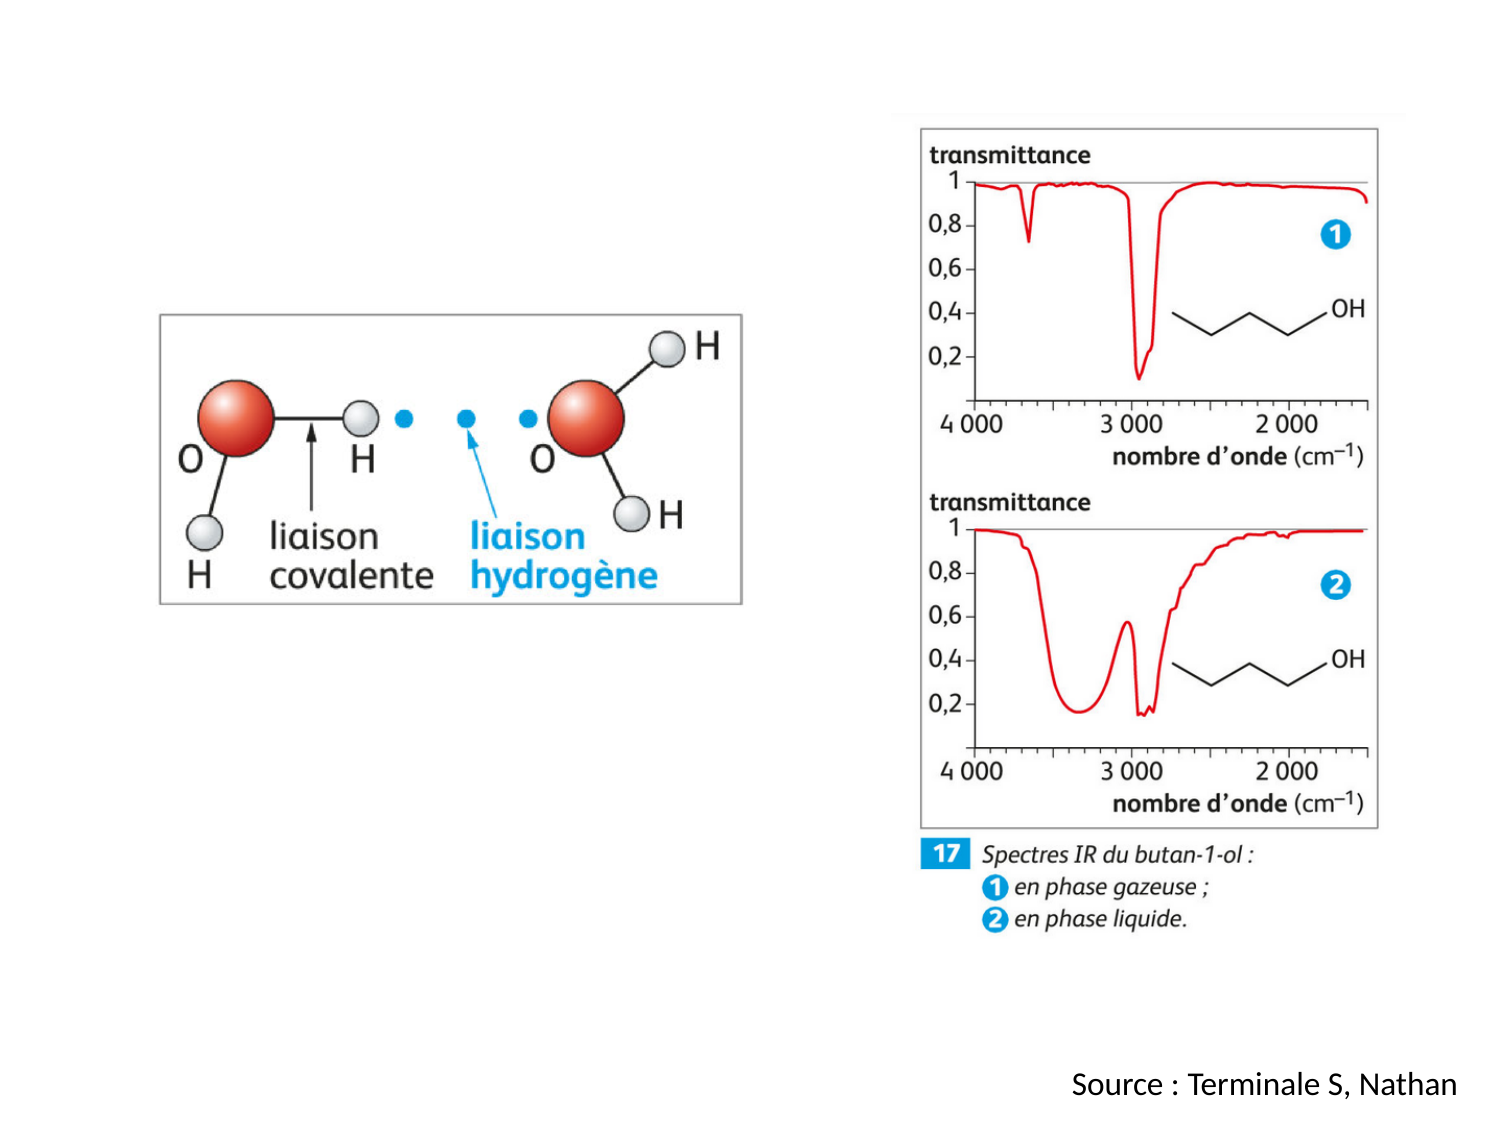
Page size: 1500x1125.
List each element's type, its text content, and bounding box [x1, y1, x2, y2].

picture [891, 113, 1406, 940]
text_box Source : Terminale S, Nathan [1057, 1054, 1500, 1110]
picture [141, 302, 751, 622]
